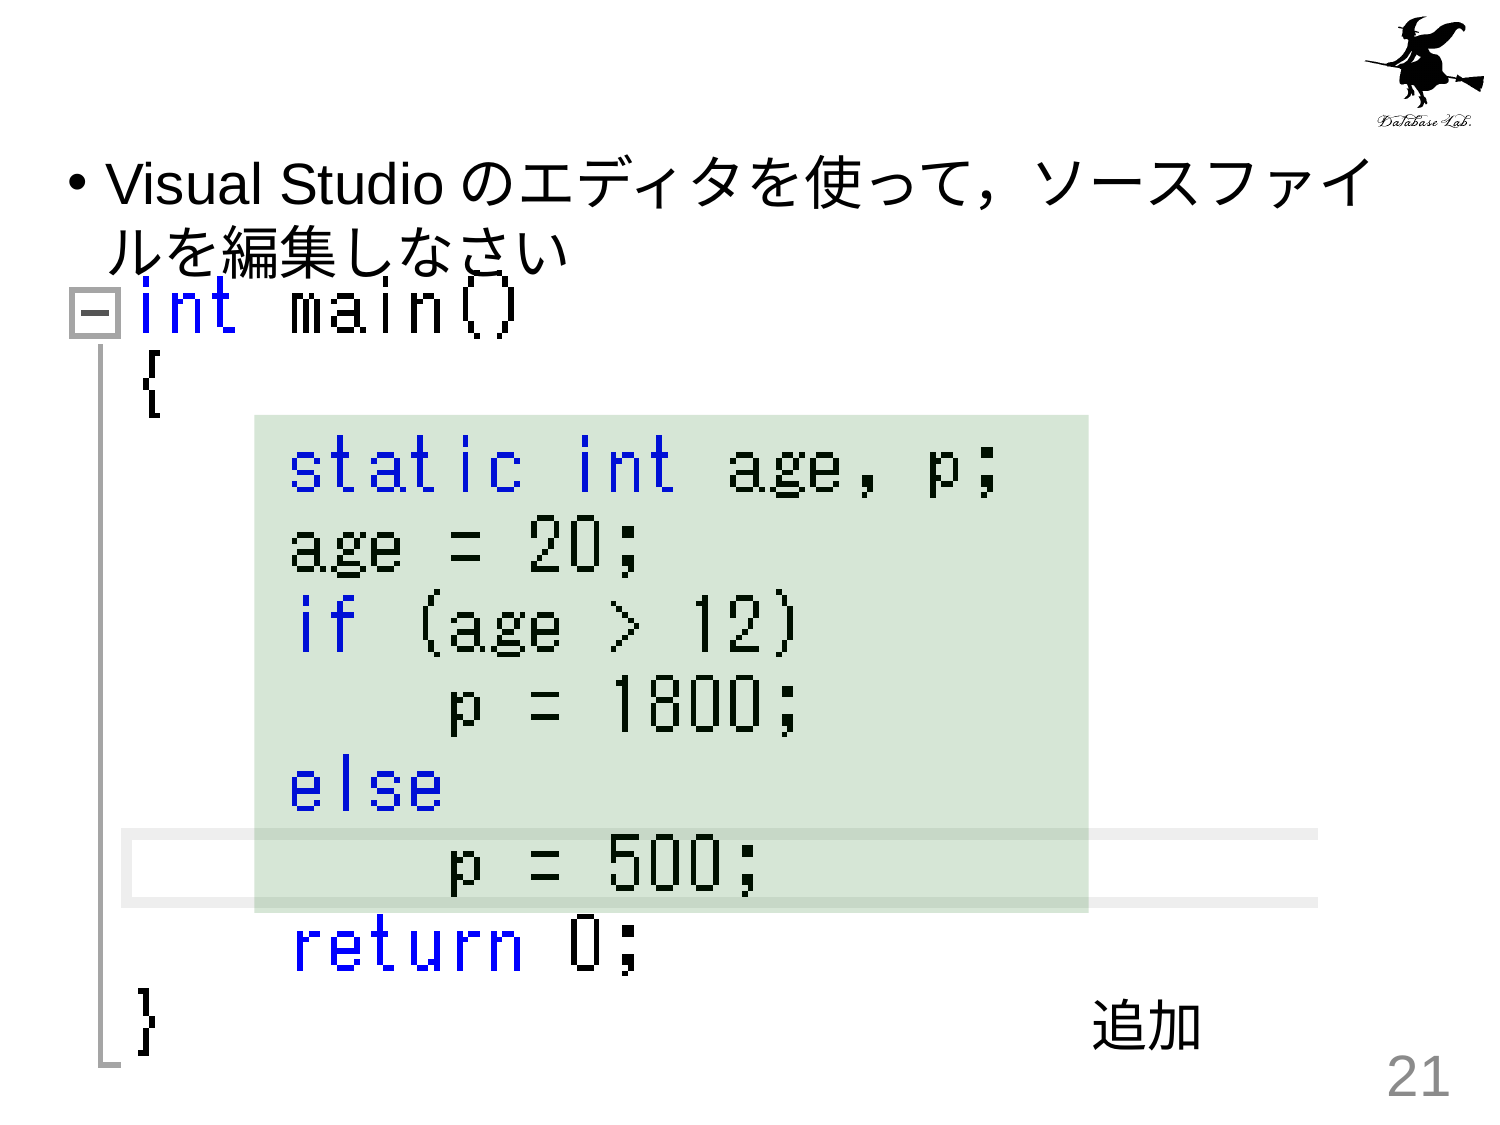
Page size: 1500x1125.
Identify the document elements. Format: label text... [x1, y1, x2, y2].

picture [1362, 14, 1486, 130]
list Visual Studioのエディタを使って，ソースファイルを編集しなさい [52, 138, 1441, 1014]
picture [64, 265, 1318, 1125]
slide_number 21 [1318, 1042, 1467, 1103]
